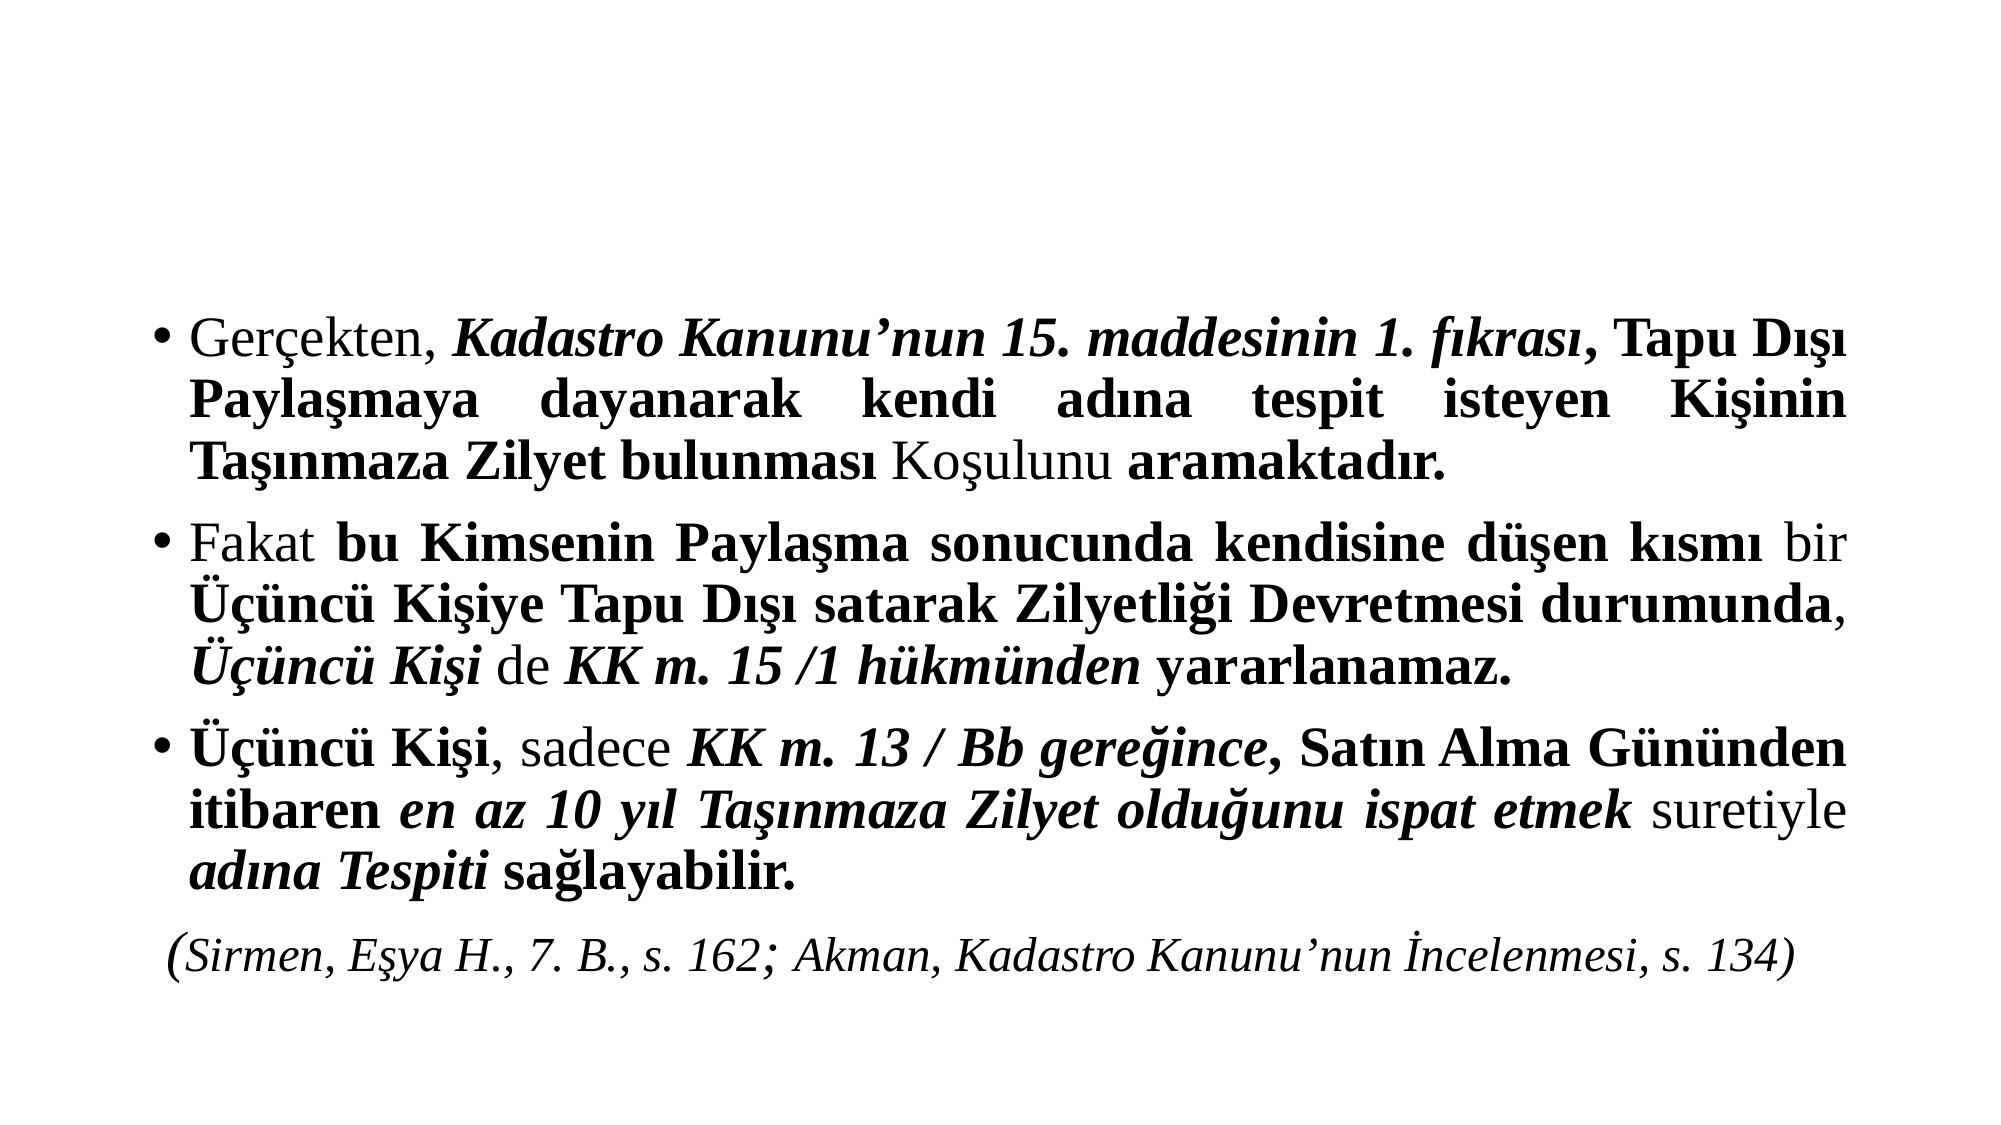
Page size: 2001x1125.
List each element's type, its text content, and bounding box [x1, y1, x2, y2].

list Gerçekten, Kadastro Kanunu’nun 15. maddesinin 1. fıkrası, Tapu Dışı Paylaşmaya dayanarak kendi adına tespit isteyen Kişinin Taşınmaza Zilyet bulunması Koşulunu aramaktadır. Fakat bu Kimsenin Paylaşma sonucunda kendisine düşen kısmı bir Üçüncü Kişiye Tapu Dışı satarak Zilyetliği Devretmesi durumunda, Üçüncü Kişi de KK m. 15 /1 hükmünden yararlanamaz. Üçüncü Kişi, sadece KK m. 13 / Bb gereğince, Satın Alma Gününden itibaren en az 10 yıl Taşınmaza Zilyet olduğunu ispat etmek suretiyle adına Tespiti sağlayabilir. (Sirmen, Eşya H., 7. B., s. 162; Akman, Kadastro Kanunu’nun İncelenmesi, s. 134) [137, 299, 1863, 1014]
